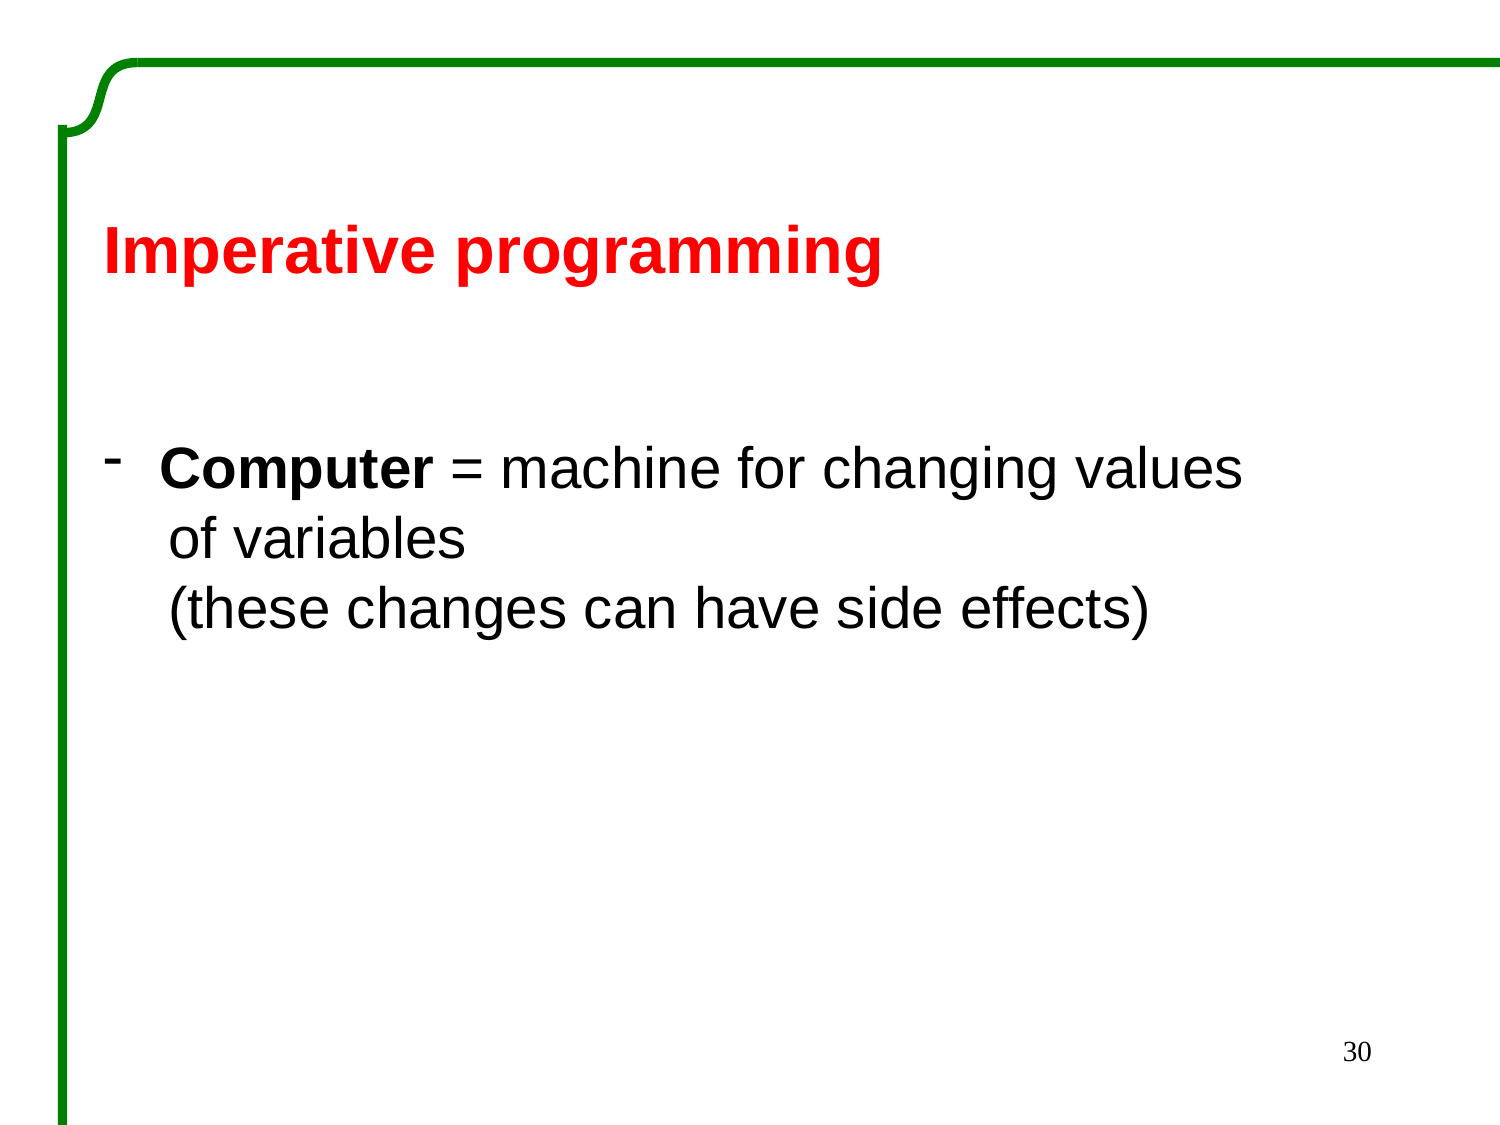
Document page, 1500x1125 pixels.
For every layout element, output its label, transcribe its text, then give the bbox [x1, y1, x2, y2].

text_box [64, 60, 136, 136]
text_box Imperative programming Computer = machine for changing values of variables (these changes can have side effects) [88, 199, 1488, 732]
slide_number 30 [1074, 1025, 1388, 1100]
